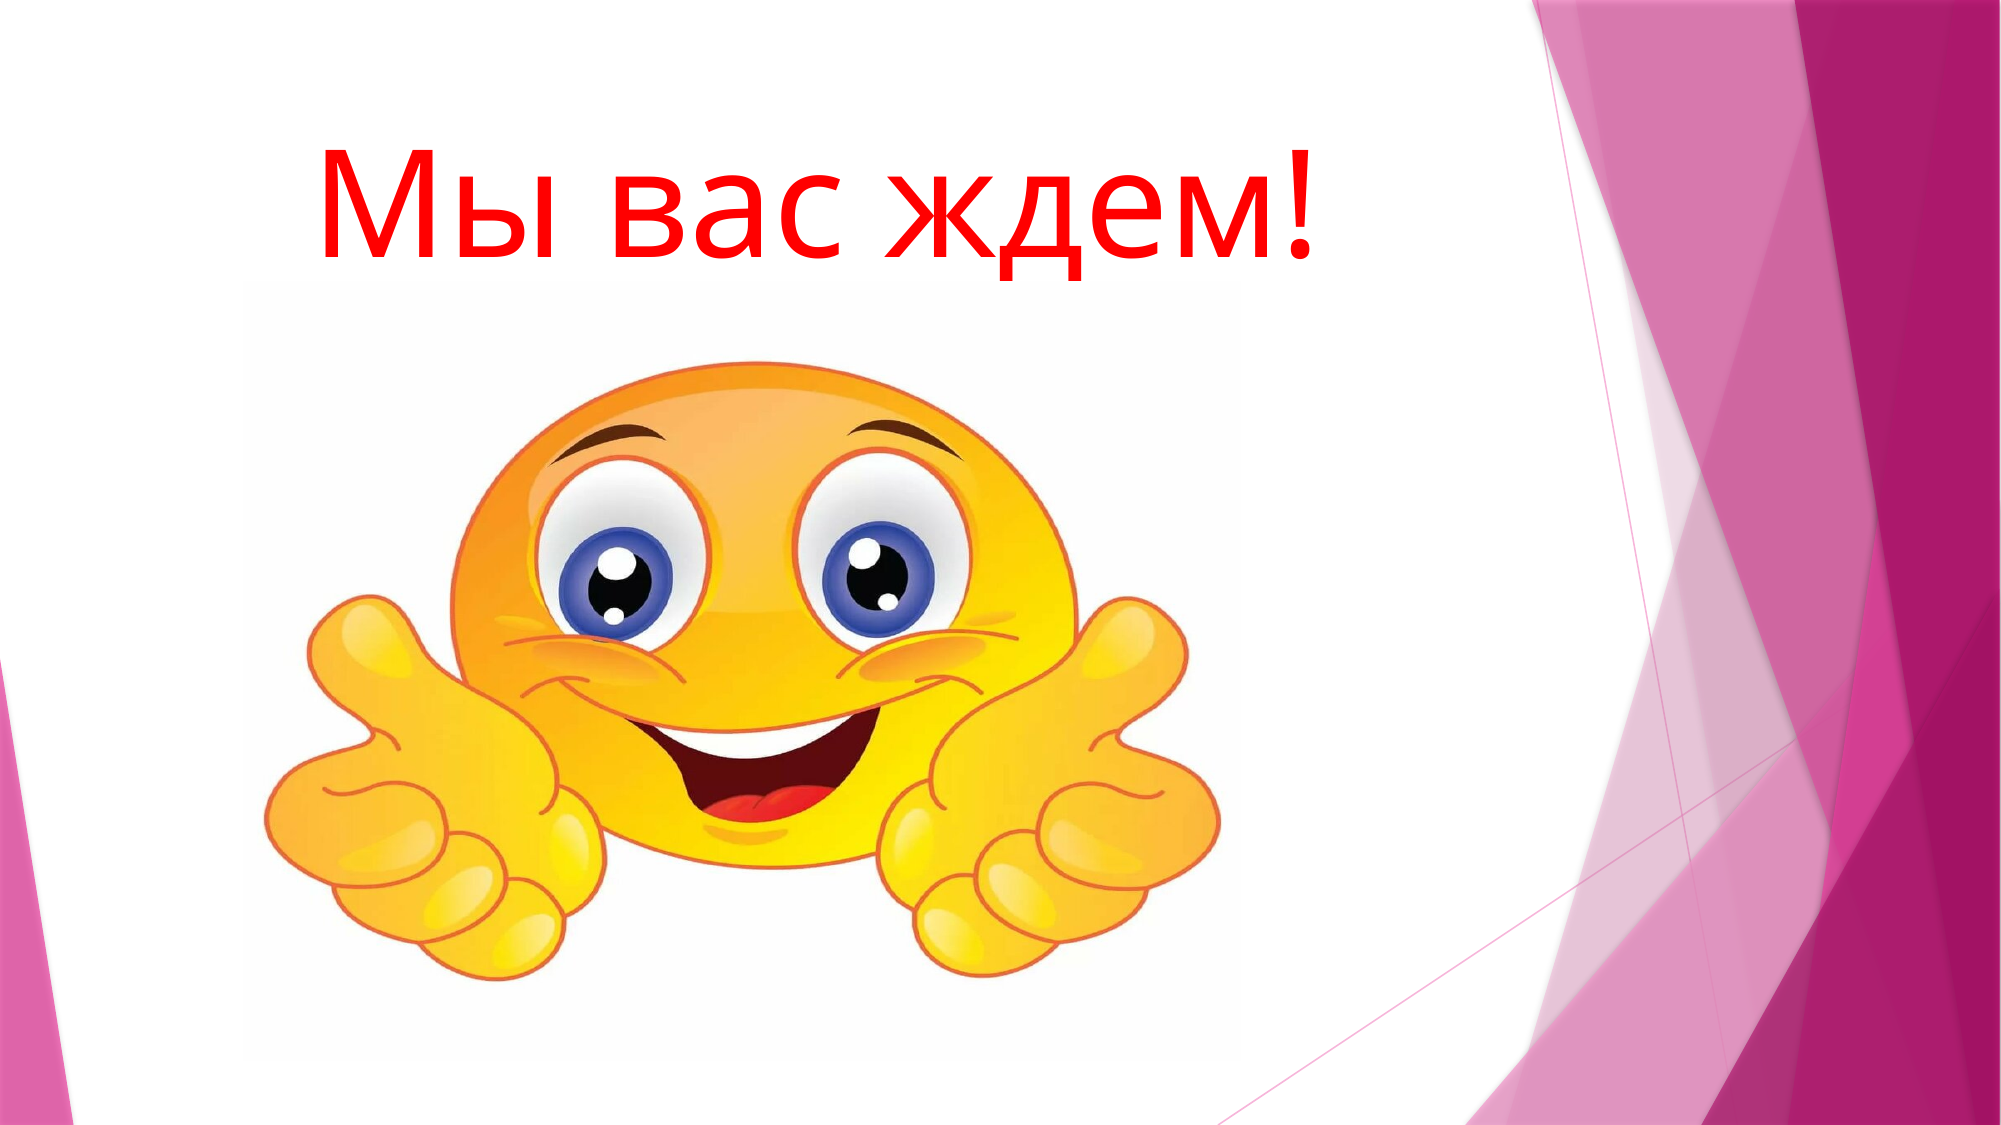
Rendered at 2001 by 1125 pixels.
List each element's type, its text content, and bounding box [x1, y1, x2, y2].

title Мы вас ждем! [111, 99, 1522, 317]
picture [243, 281, 1242, 1062]
